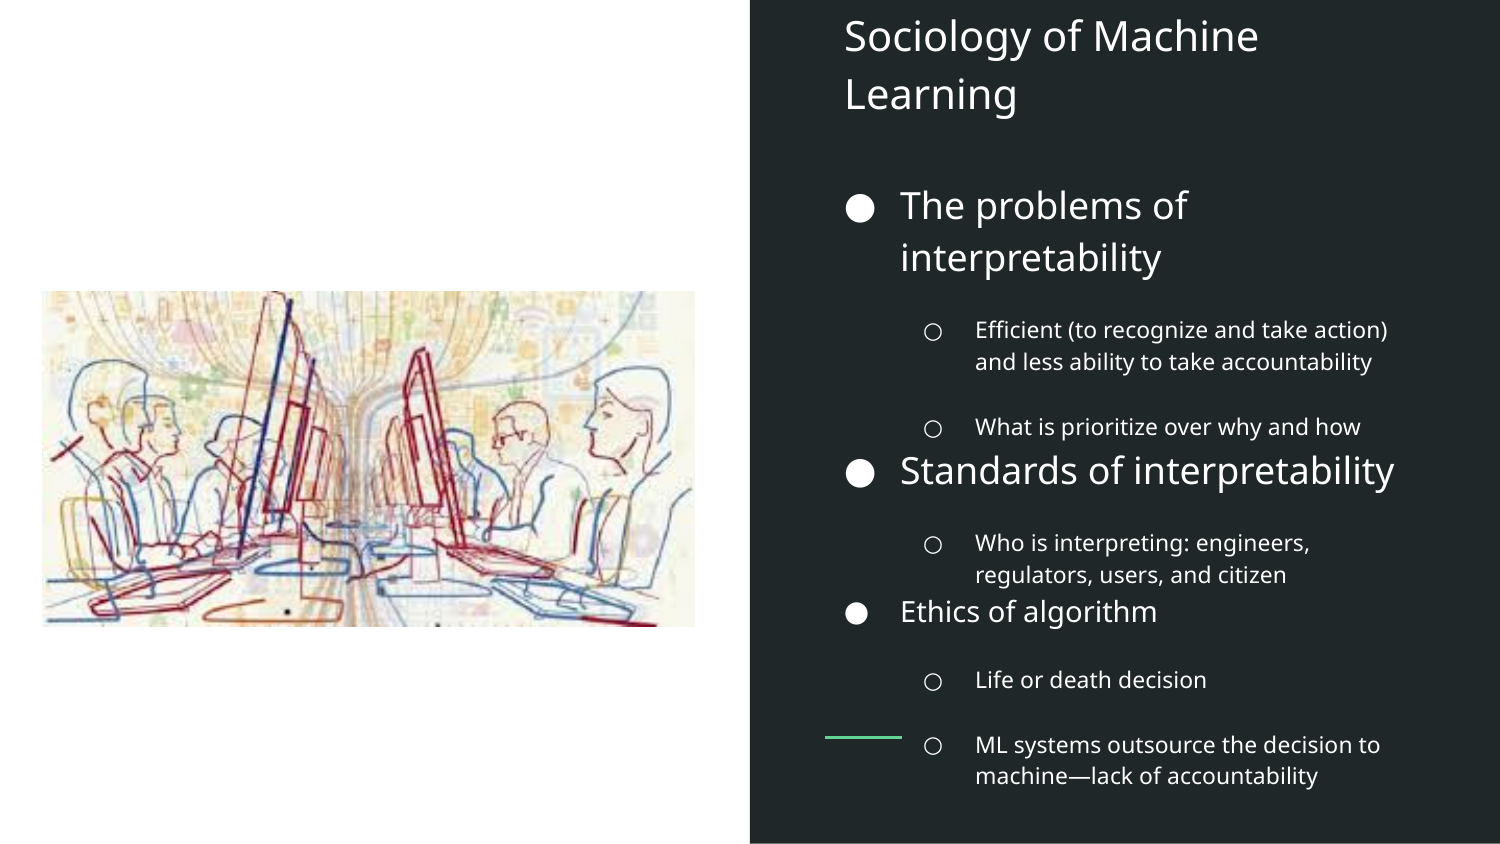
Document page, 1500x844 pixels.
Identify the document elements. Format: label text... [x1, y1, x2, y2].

picture [42, 291, 696, 628]
list Sociology of Machine Learning The problems of interpretability Efficient (to recognize and take action) and less ability to take accountability What is prioritize over why and how Standards of interpretability Who is interpreting: engineers, regulators, users, and citizen Ethics of algorithm Life or death decision ML systems outsource the decision to machine—lack of accountability [810, 118, 1440, 725]
